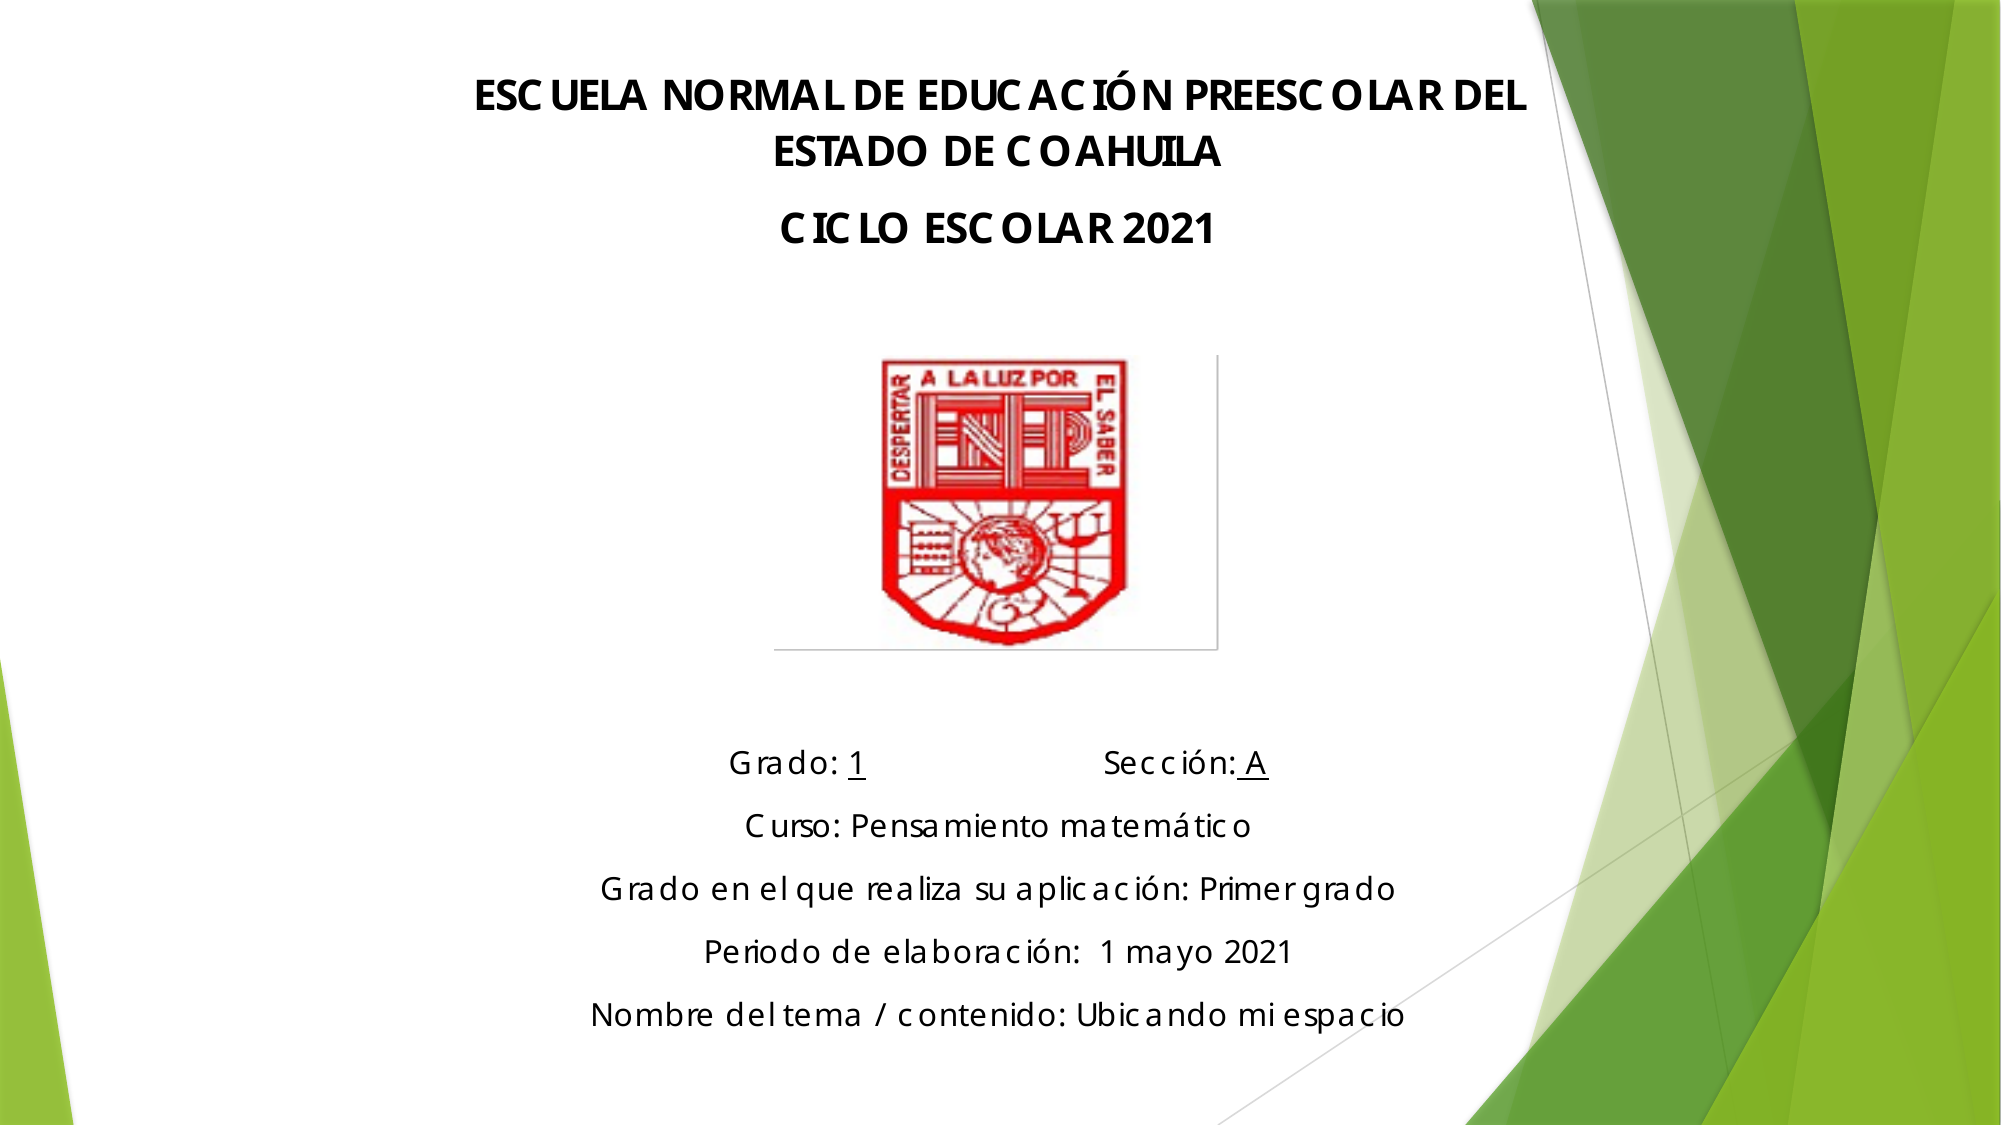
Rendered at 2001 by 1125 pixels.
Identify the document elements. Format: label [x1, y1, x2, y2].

picture [412, 67, 1588, 1058]
